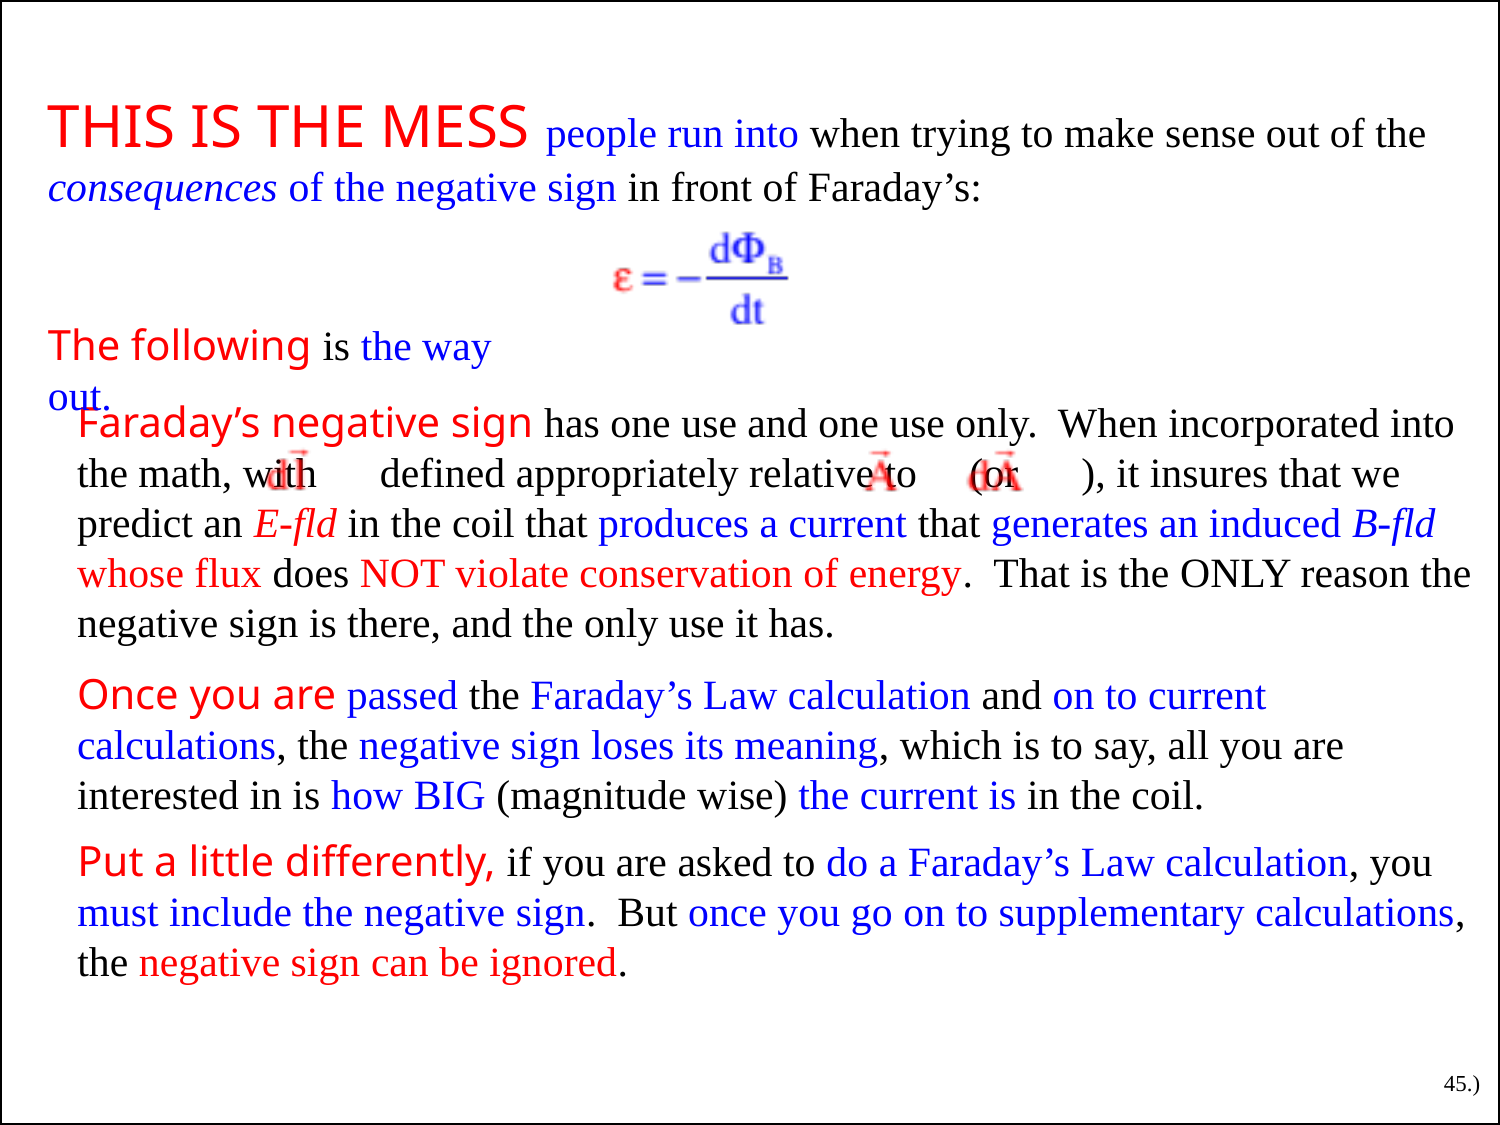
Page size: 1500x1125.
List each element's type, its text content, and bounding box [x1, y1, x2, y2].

text_box Once you are passed the Faraday’s Law calculation and on to current calculations, the negative sign loses its meaning, which is to say, all you are interested in is how BIG (magnitude wise) the current is in the coil. [62, 660, 1494, 826]
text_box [857, 443, 904, 497]
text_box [961, 443, 1025, 497]
text_box [0, 0, 1500, 1125]
text_box 45.) [1430, 1061, 1495, 1103]
text_box Put a little differently, if you are asked to do a Faraday’s Law calculation, you must include the negative sign. But once you go on to supplementary calculations, the negative sign can be ignored. [62, 827, 1494, 992]
text_box The following is the way out. [33, 311, 582, 426]
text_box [609, 222, 792, 331]
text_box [261, 443, 315, 496]
